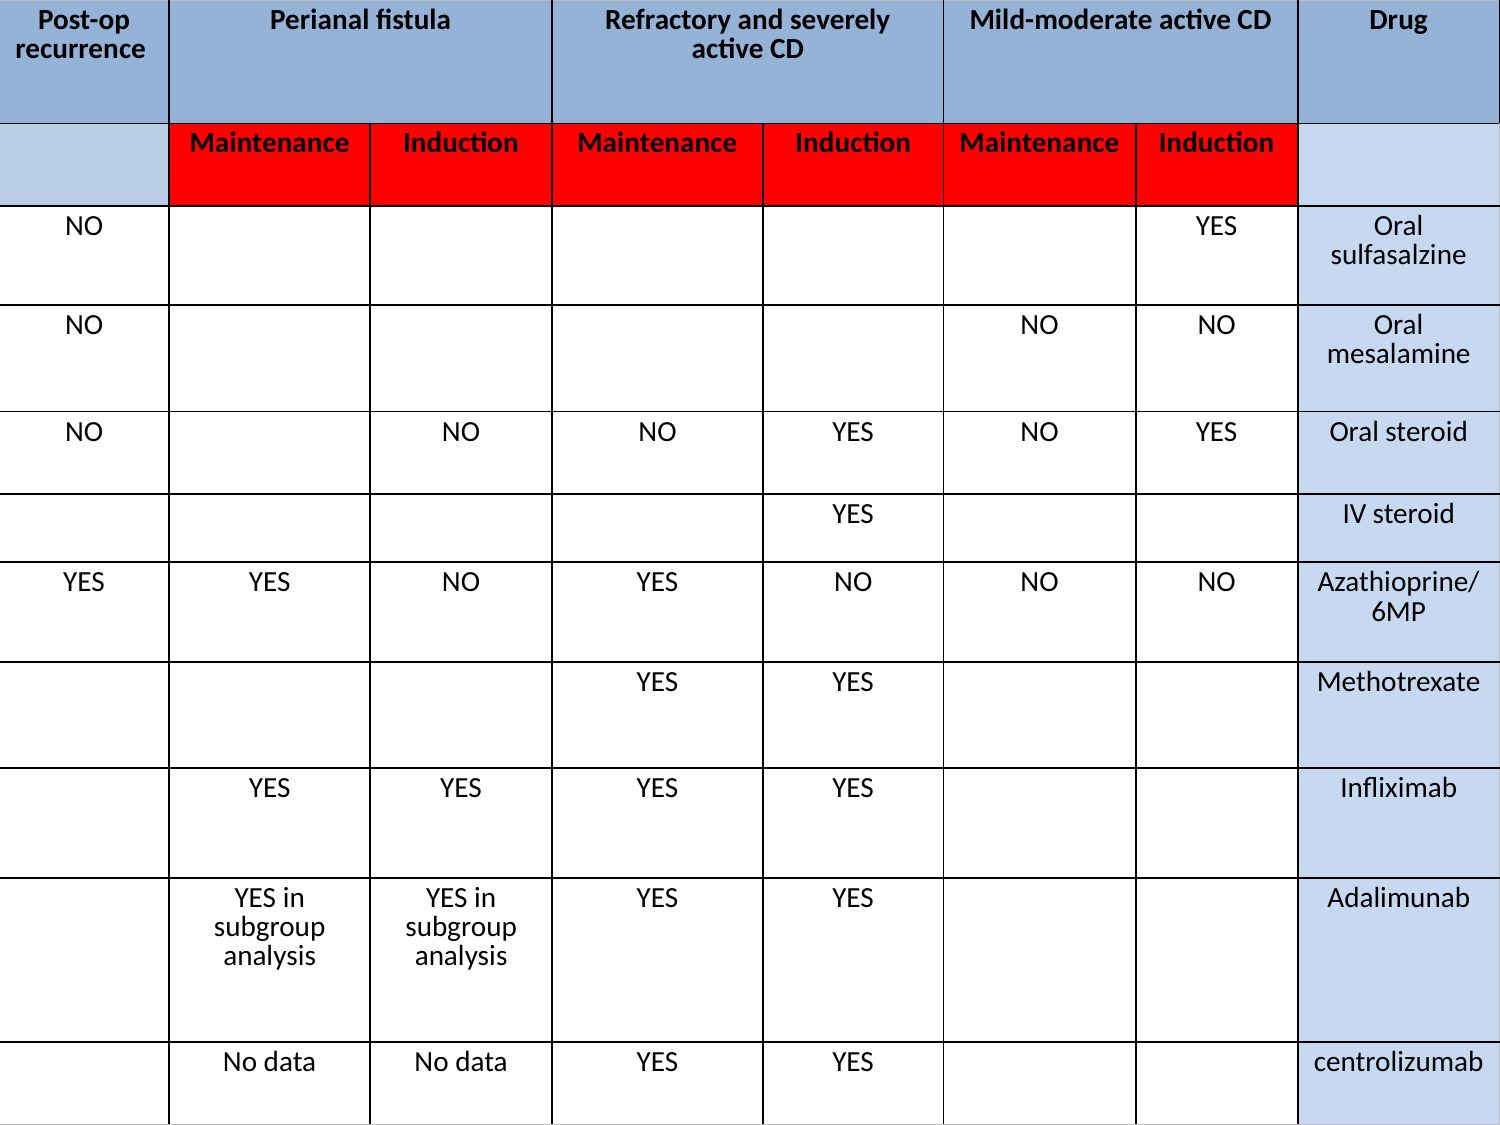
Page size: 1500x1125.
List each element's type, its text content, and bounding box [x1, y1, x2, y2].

table_cell YES [553, 563, 762, 661]
table_cell YES [764, 879, 943, 1041]
table_cell [170, 412, 369, 493]
table_cell NO [371, 563, 551, 661]
table_cell Induction [764, 124, 943, 205]
table_cell Maintenance [170, 124, 369, 205]
table_cell YES [764, 1043, 943, 1124]
table_cell [944, 495, 1135, 561]
table_cell [944, 663, 1135, 767]
table_cell [0, 124, 168, 205]
table_cell [170, 495, 369, 561]
table_cell [553, 207, 762, 304]
table_cell YES [764, 663, 943, 767]
table_cell YES in subgroup analysis [371, 879, 551, 1041]
table_cell NO [371, 412, 551, 493]
table_cell No data [170, 1043, 369, 1124]
table_cell [0, 1043, 168, 1124]
table_cell [944, 879, 1135, 1041]
table_cell [1137, 1043, 1297, 1124]
table_cell Maintenance [944, 124, 1135, 205]
table_cell No data [371, 1043, 551, 1124]
table_cell [0, 663, 168, 767]
table_header Drug [1299, 1, 1499, 123]
table_cell [1137, 663, 1297, 767]
table_cell Adalimunab [1299, 879, 1499, 1041]
table_header Mild-moderate active CD [944, 1, 1297, 123]
table_cell [170, 306, 369, 411]
table_cell YES in subgroup analysis [170, 879, 369, 1041]
table_cell Oral mesalamine [1299, 306, 1499, 411]
table_cell NO [1137, 563, 1297, 661]
table_cell [553, 495, 762, 561]
table_cell YES [553, 663, 762, 767]
table_cell NO [944, 412, 1135, 493]
table_cell NO [0, 412, 168, 493]
table_cell [371, 306, 551, 411]
table_cell Oral sulfasalzine [1299, 207, 1499, 304]
table_cell YES [0, 563, 168, 661]
table_header Post-op recurrence [0, 1, 168, 123]
table_cell [0, 769, 168, 877]
table_cell [0, 879, 168, 1041]
table_cell YES [1137, 207, 1297, 304]
table_cell [371, 207, 551, 304]
table_cell Induction [1137, 124, 1297, 205]
table_cell [944, 769, 1135, 877]
table_header Refractory and severely active CD [553, 1, 943, 123]
table_cell [944, 207, 1135, 304]
table_cell [1137, 495, 1297, 561]
table_cell [371, 495, 551, 561]
table_cell Infliximab [1299, 769, 1499, 877]
table_cell [371, 663, 551, 767]
table_cell [0, 495, 168, 561]
table_cell [764, 207, 943, 304]
table_cell NO [553, 412, 762, 493]
table_cell [1137, 879, 1297, 1041]
table_header Perianal fistula [170, 1, 551, 123]
table_cell YES [764, 495, 943, 561]
table_cell NO [0, 306, 168, 411]
table_cell IV steroid [1299, 495, 1499, 561]
table_cell [1137, 769, 1297, 877]
table_cell NO [1137, 306, 1297, 411]
table_cell YES [553, 1043, 762, 1124]
table_cell Oral steroid [1299, 412, 1499, 493]
table_cell NO [944, 563, 1135, 661]
table_cell NO [944, 306, 1135, 411]
table_cell YES [764, 769, 943, 877]
table_cell NO [764, 563, 943, 661]
table_cell Azathioprine/ 6MP [1299, 563, 1499, 661]
table_cell [170, 663, 369, 767]
table_cell YES [553, 879, 762, 1041]
table_cell YES [764, 412, 943, 493]
table_cell Maintenance [553, 124, 762, 205]
table_cell YES [371, 769, 551, 877]
table_cell [764, 306, 943, 411]
table_cell [1299, 124, 1499, 205]
table_cell YES [1137, 412, 1297, 493]
table_cell [553, 306, 762, 411]
table_cell [944, 1043, 1135, 1124]
table_cell Methotrexate [1299, 663, 1499, 767]
table_cell NO [0, 207, 168, 304]
table_cell [170, 207, 369, 304]
table_cell centrolizumab [1299, 1043, 1499, 1124]
table_cell YES [170, 563, 369, 661]
table_cell YES [170, 769, 369, 877]
table_cell Induction [371, 124, 551, 205]
table_cell YES [553, 769, 762, 877]
